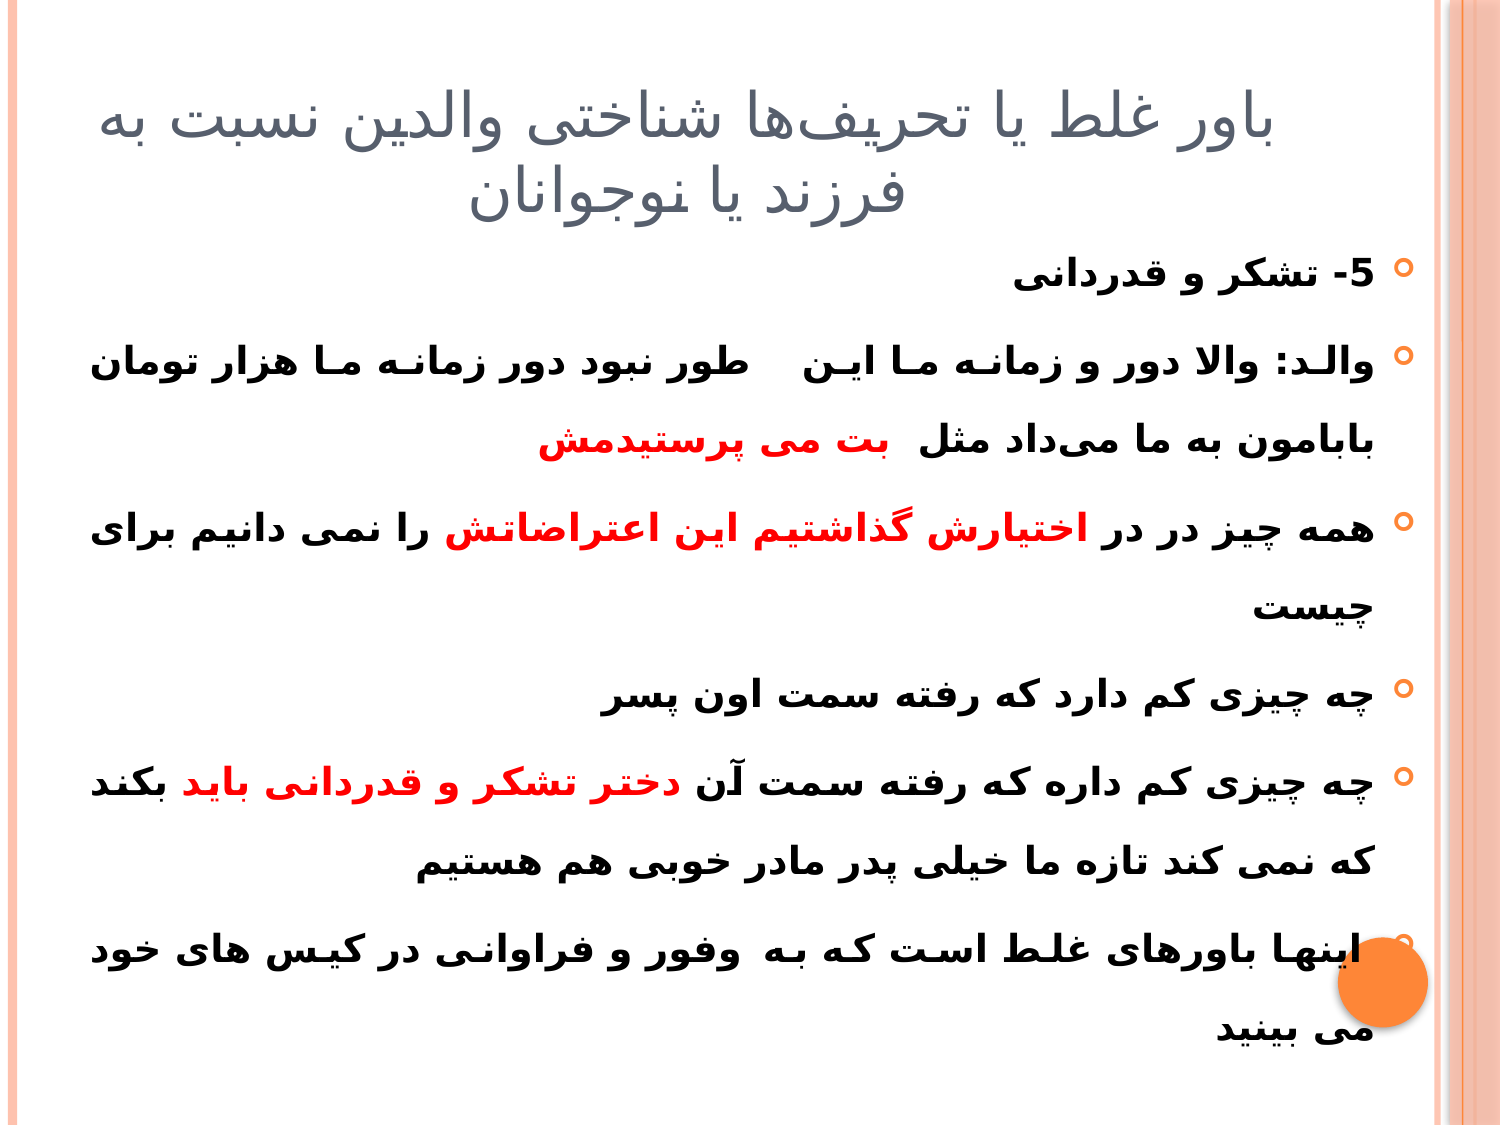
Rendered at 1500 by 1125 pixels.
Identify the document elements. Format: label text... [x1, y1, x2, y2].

list 5- تشکر و قدردانی والد: والا دور و زمانه ما این طور نبود دور زمانه ما هزار تومان بابامون به ما می‌داد مثل بت می پرستیدمش همه چیز در در اختیارش گذاشتیم این اعتراضاتش را نمی دانیم برای چیست چه چیزی کم دارد که رفته سمت اون پسر چه چیزی کم داره که رفته سمت آن دختر تشکر و قدردانی باید بکند که نمی کند تازه ما خیلی پدر مادر خوبی هم هستیم اینها باورهای غلط است که به وفور و فراوانی در کیس های خود می بینید [75, 208, 1425, 1062]
title باور غلط یا تحریف‌ها شناختی والدین نسبت به فرزند یا نوجوانان [75, 45, 1300, 208]
